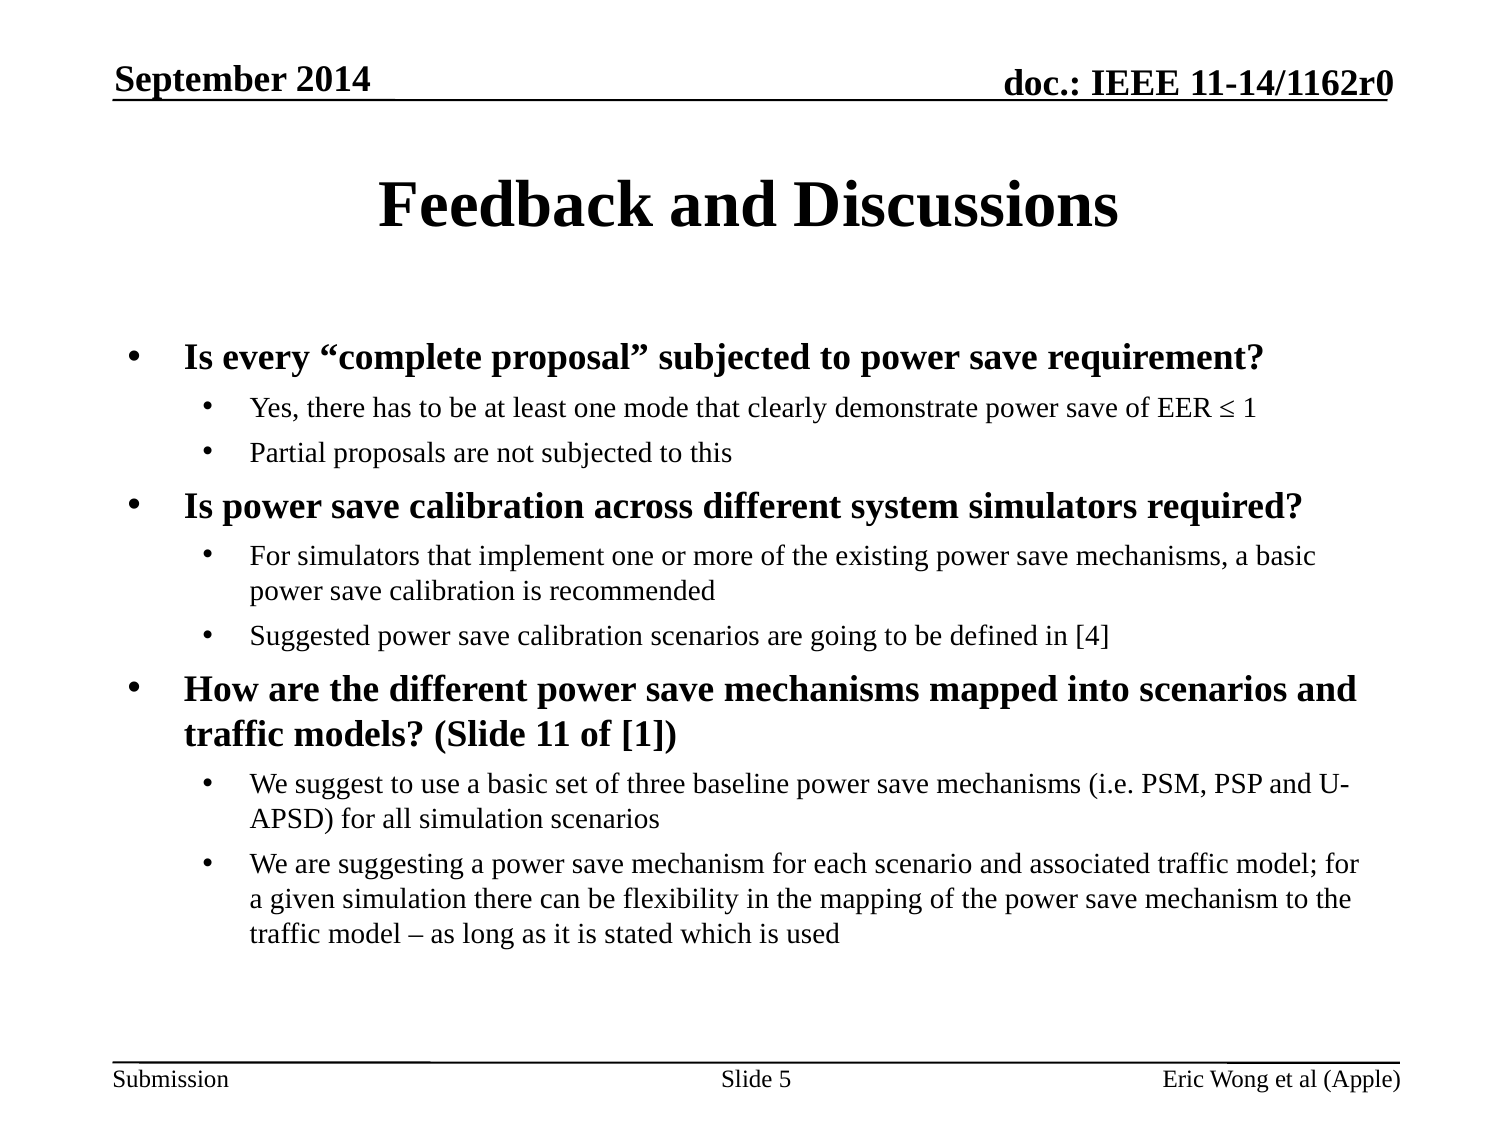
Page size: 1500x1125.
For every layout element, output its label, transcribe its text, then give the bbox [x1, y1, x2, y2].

list Is every “complete proposal” subjected to power save requirement? Yes, there has to be at least one mode that clearly demonstrate power save of EER ≤ 1 Partial proposals are not subjected to this Is power save calibration across different system simulators required? For simulators that implement one or more of the existing power save mechanisms, a basic power save calibration is recommended Suggested power save calibration scenarios are going to be defined in [4] How are the different power save mechanisms mapped into scenarios and traffic models? (Slide 11 of [1]) We suggest to use a basic set of three baseline power save mechanisms (i.e. PSM, PSP and U-APSD) for all simulation scenarios We are suggesting a power save mechanism for each scenario and associated traffic model; for a given simulation there can be flexibility in the mapping of the power save mechanism to the traffic model – as long as it is stated which is used [112, 324, 1388, 1000]
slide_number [114, 54, 423, 100]
title Feedback and Discussions [112, 112, 1388, 288]
slide_number Slide 5 [712, 1061, 800, 1123]
footer Eric Wong et al (Apple) [878, 1061, 1402, 1093]
